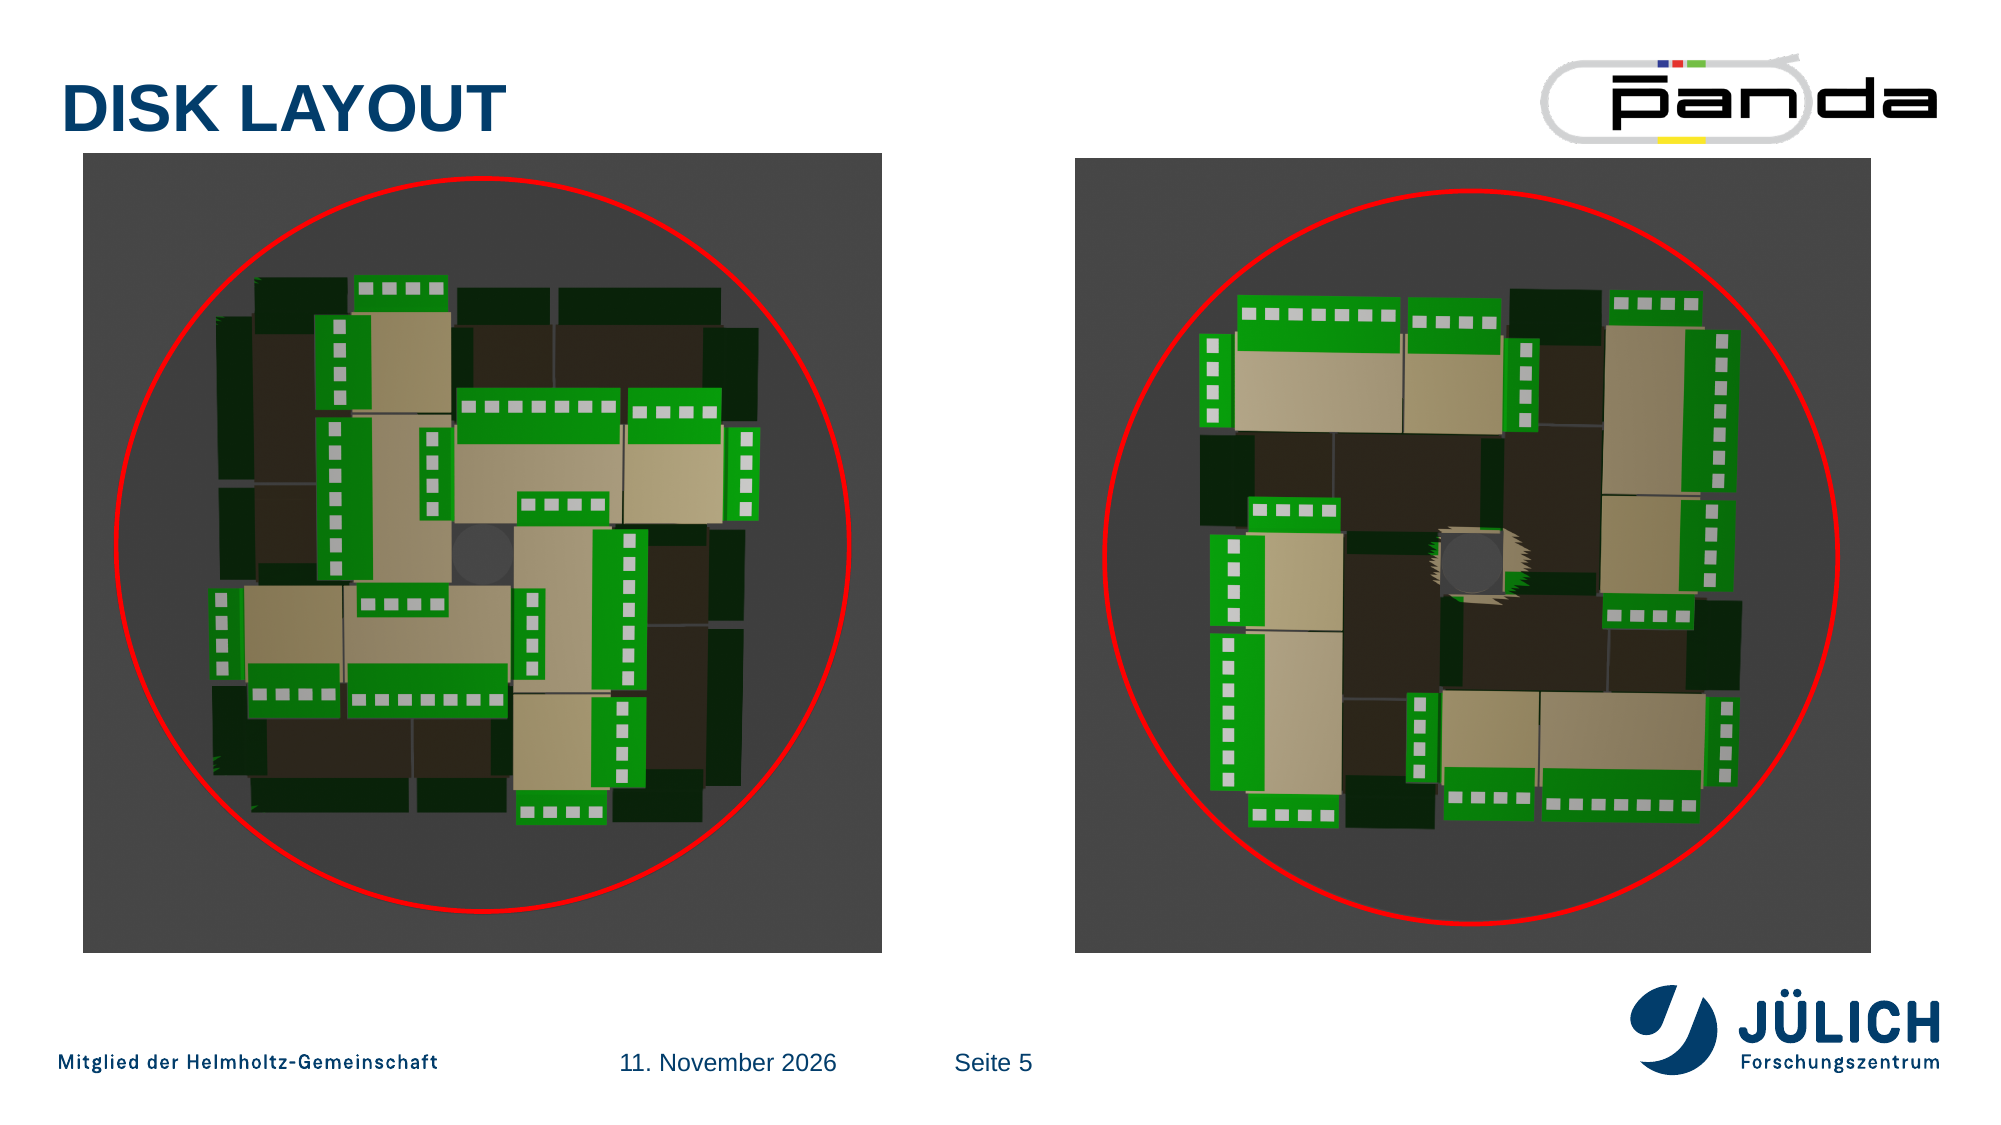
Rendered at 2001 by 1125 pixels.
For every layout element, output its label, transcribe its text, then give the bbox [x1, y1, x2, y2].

picture [1075, 158, 1871, 953]
slide_number Seite 5 [954, 1046, 1073, 1084]
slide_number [619, 1046, 882, 1084]
picture [83, 153, 882, 953]
title Disk Layout [60, 53, 1940, 238]
